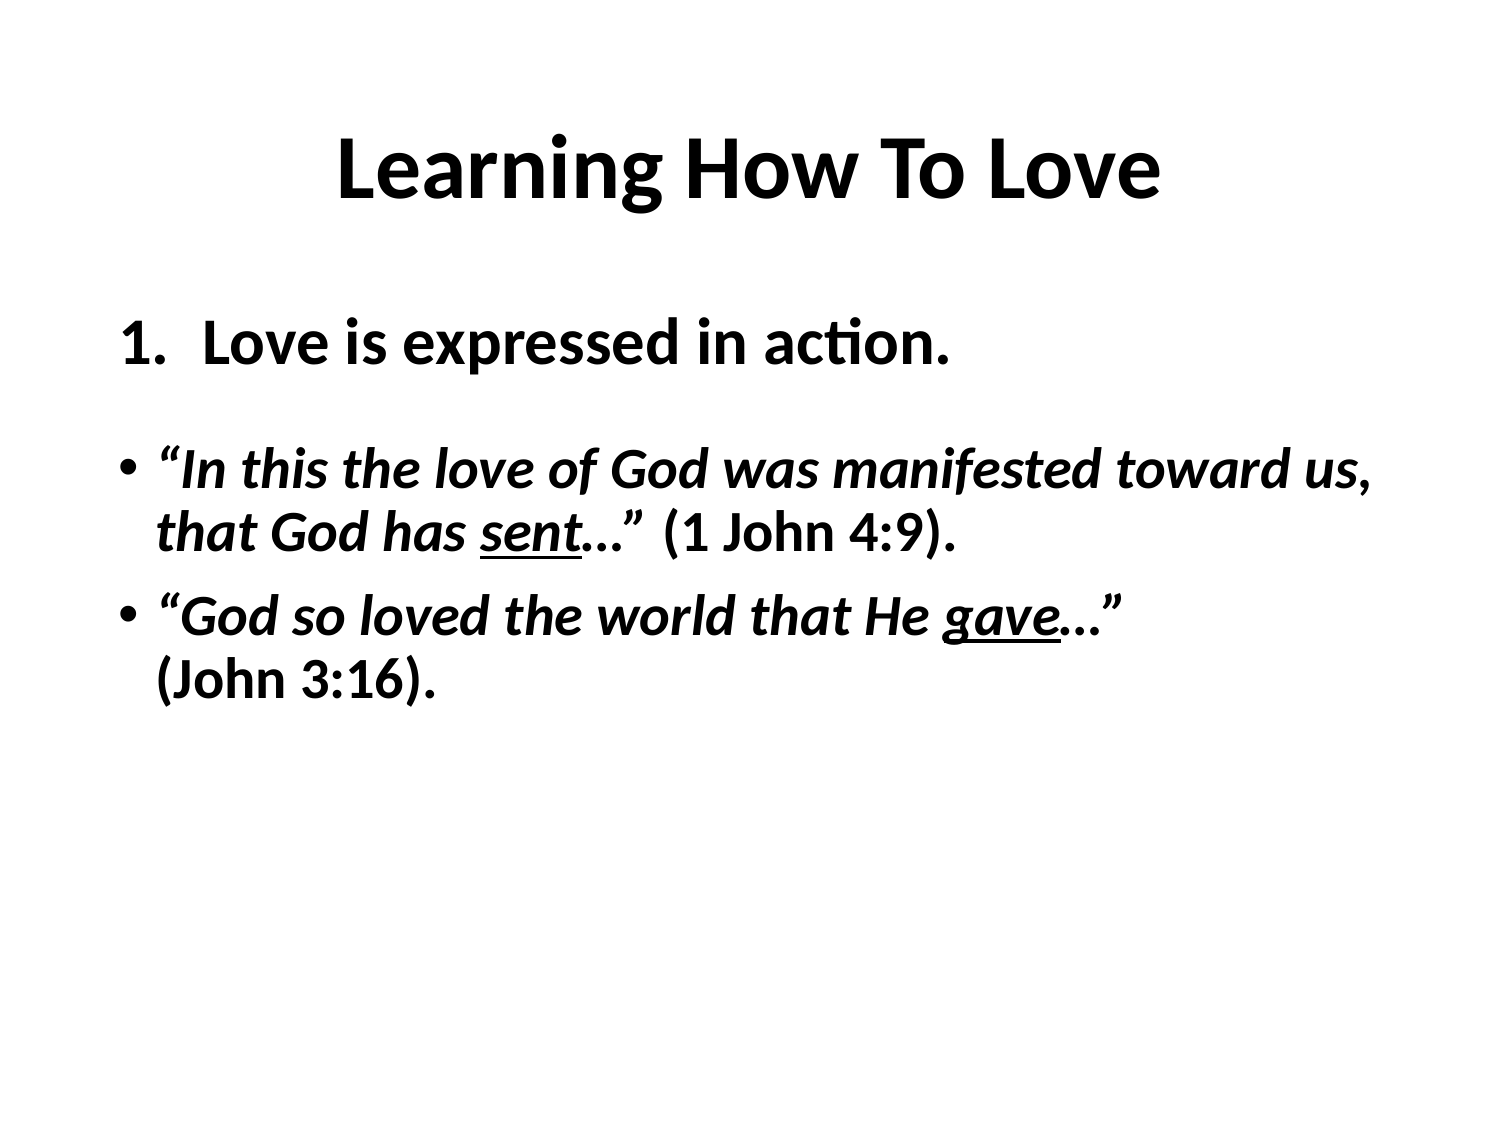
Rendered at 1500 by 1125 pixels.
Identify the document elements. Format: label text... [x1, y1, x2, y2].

list Love is expressed in action. “In this the love of God was manifested toward us, that God has sent…” (1 John 4:9). “God so loved the world that He gave…” (John 3:16). [103, 299, 1397, 1014]
title Learning How To Love [103, 59, 1397, 278]
